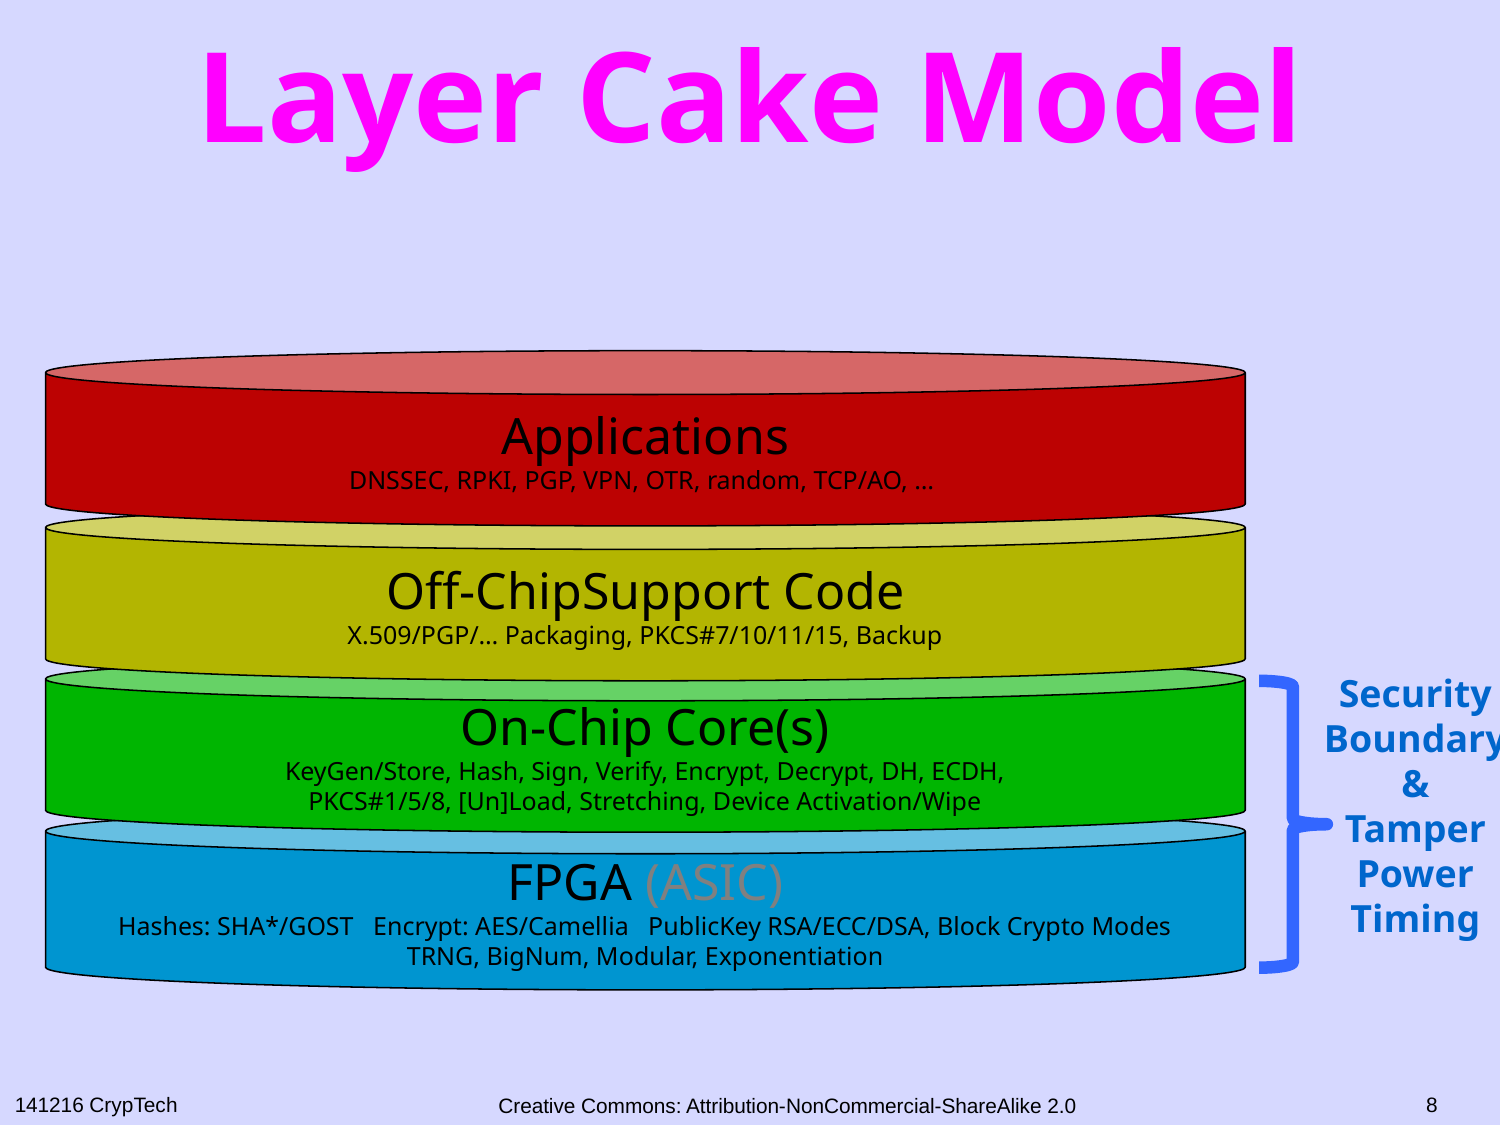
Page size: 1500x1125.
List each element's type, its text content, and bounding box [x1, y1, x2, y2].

text_box Off-ChipSupport Code X.509/PGP/… Packaging, PKCS#7/10/11/15, Backup [45, 516, 1246, 681]
slide_number 141216 CrypTech [0, 1084, 354, 1124]
slide_number 8 [1411, 1084, 1500, 1125]
title Layer Cake Model [0, 0, 1500, 161]
text_box [1259, 680, 1327, 968]
text_box On-Chip Core(s) KeyGen/Store, Hash, Sign, Verify, Encrypt, Decrypt, DH, ECDH, PKCS#1/5/8, [Un]Load, Stretching, Device Activation/Wipe [45, 669, 1246, 833]
footer Creative Commons: Attribution-NonCommercial-ShareAlike 2.0 [354, 1084, 1221, 1125]
text_box Security Boundary & Tamper Power Timing [1318, 662, 1500, 991]
text_box Applications DNSSEC, RPKI, PGP, VPN, OTR, random, TCP/AO, … [45, 350, 1246, 526]
text_box FPGA (ASIC) Hashes: SHA*/GOST Encrypt: AES/Camellia PublicKey RSA/ECC/DSA, Block Crypto Modes TRNG, BigNum, Modular, Exponentiation [45, 821, 1246, 990]
